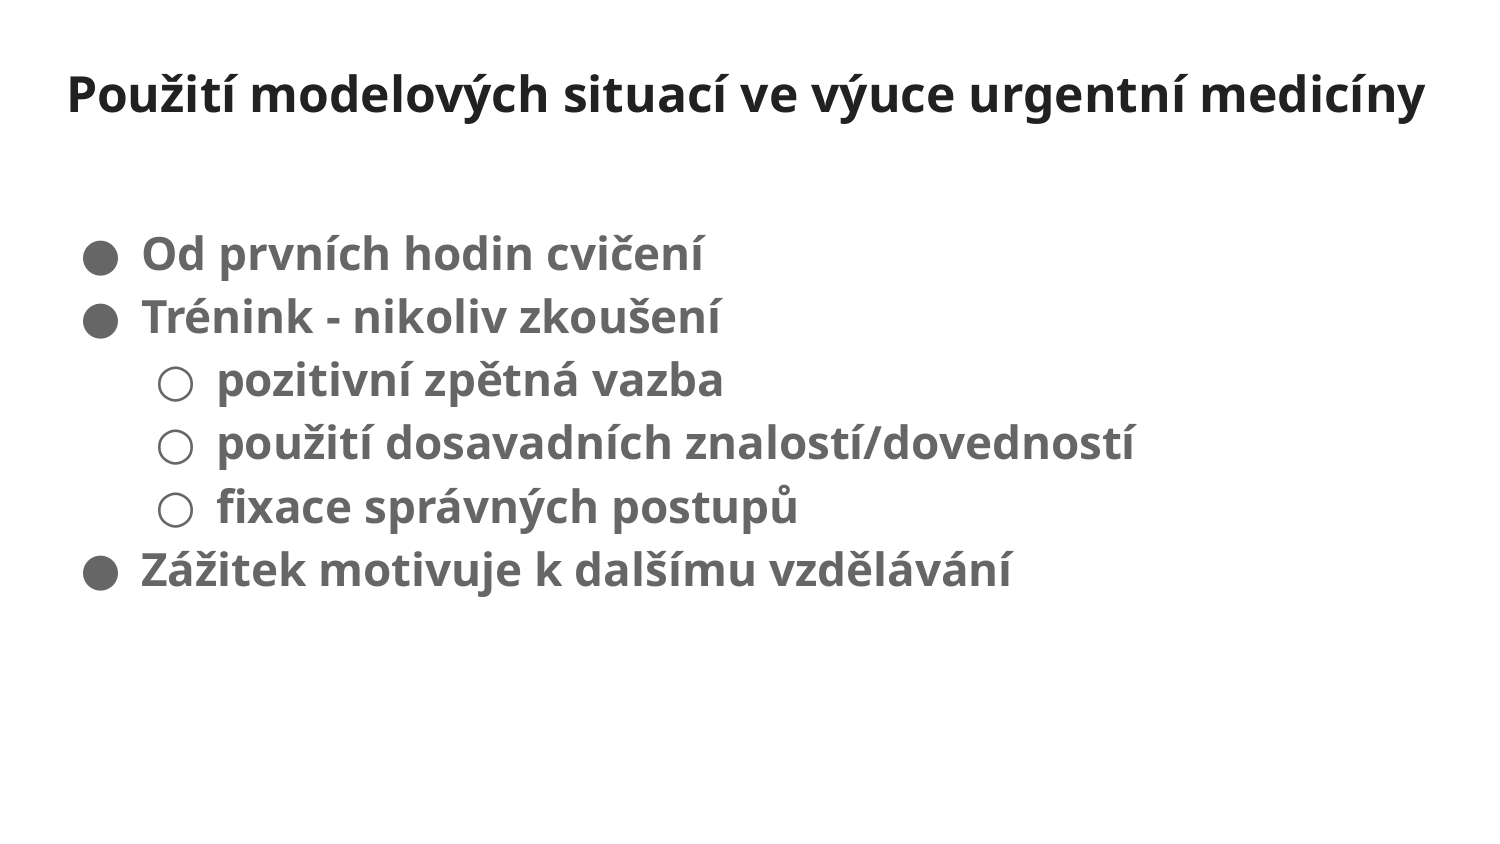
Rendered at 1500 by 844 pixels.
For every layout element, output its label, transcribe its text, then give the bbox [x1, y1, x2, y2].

title Použití modelových situací ve výuce urgentní medicíny [51, 48, 1449, 180]
list Od prvních hodin cvičení Trénink - nikoliv zkoušení pozitivní zpětná vazba použití dosavadních znalostí/dovedností fixace správných postupů Zážitek motivuje k dalšímu vzdělávání [51, 201, 1449, 750]
